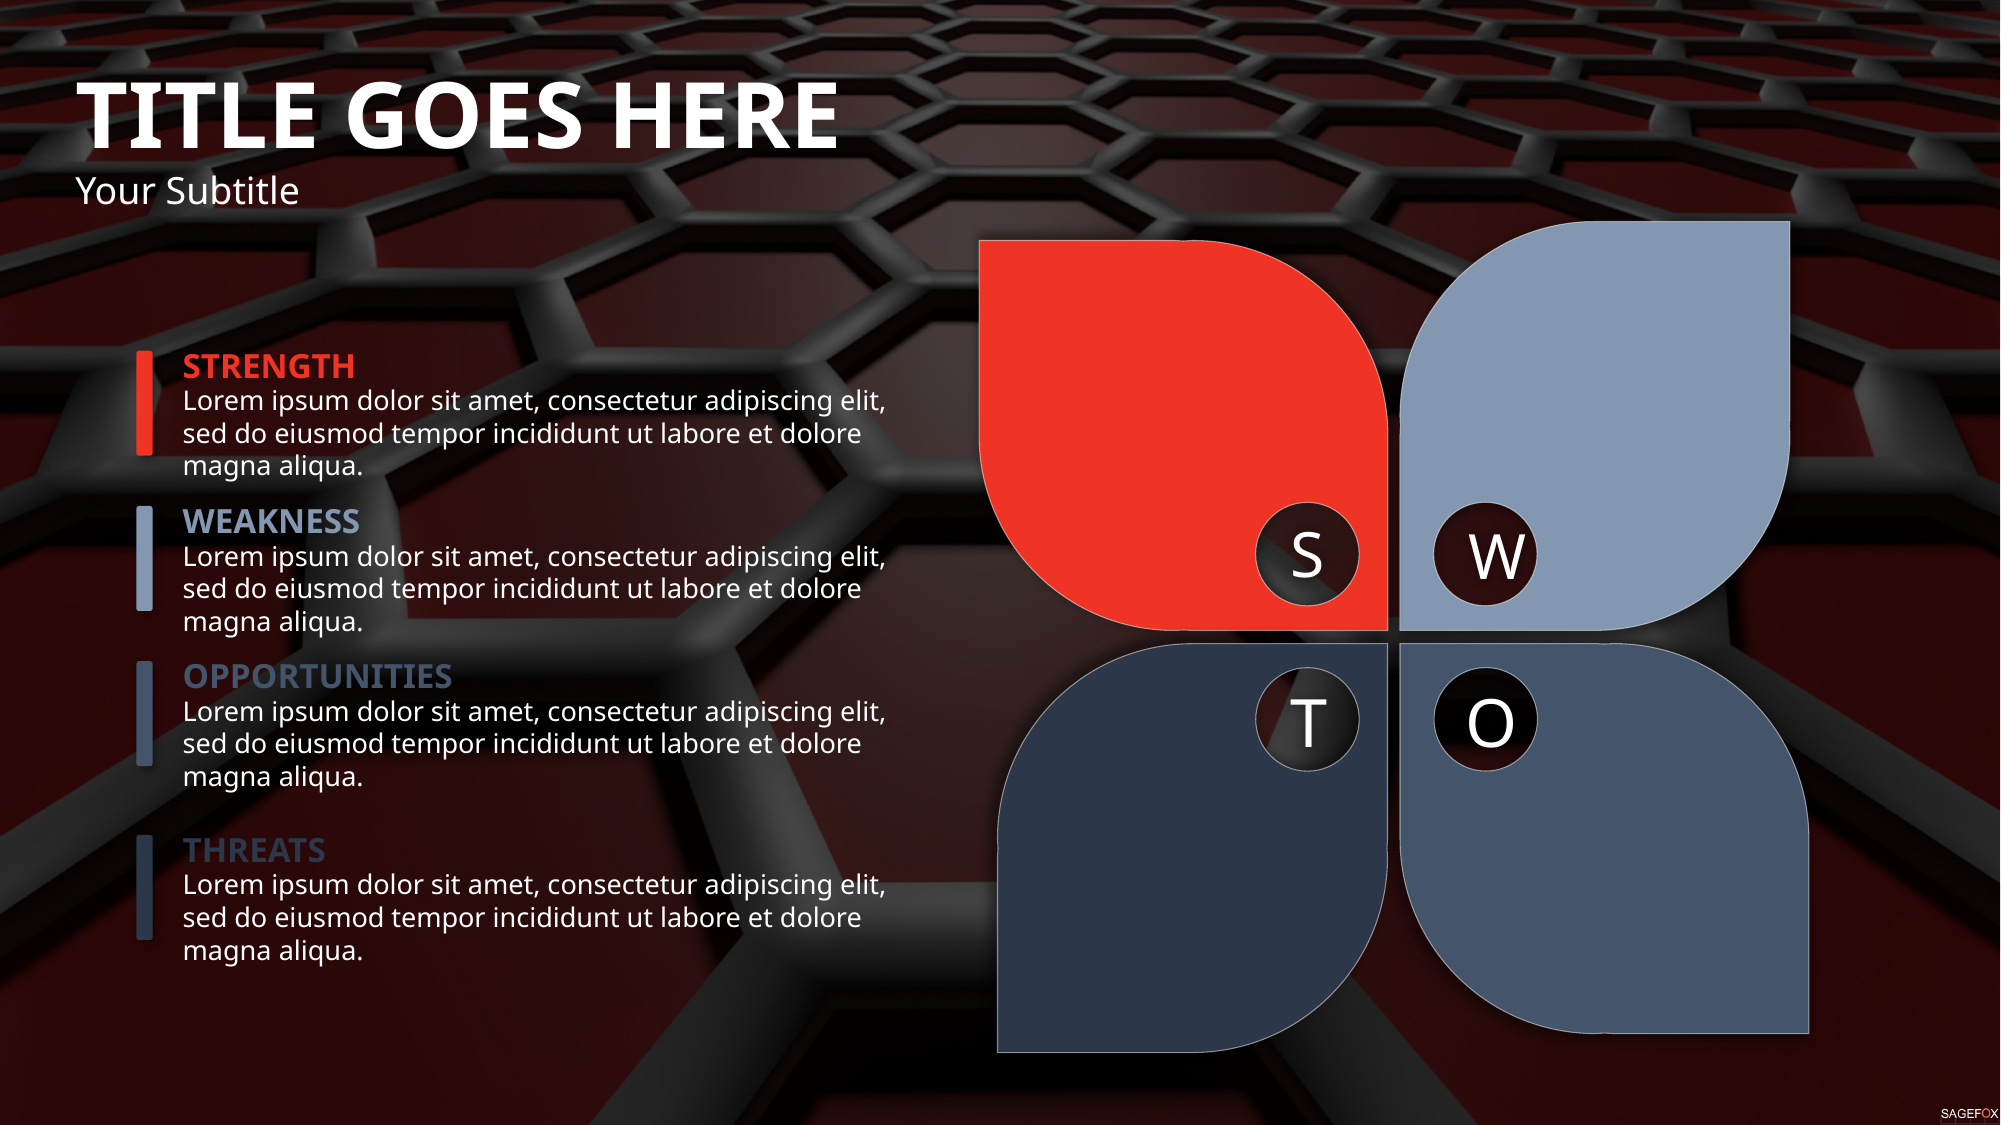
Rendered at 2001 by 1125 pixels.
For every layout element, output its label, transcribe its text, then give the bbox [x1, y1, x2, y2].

text_box [1400, 220, 1791, 632]
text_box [167, 492, 912, 646]
text_box [996, 642, 1389, 1054]
text_box O [1436, 674, 1529, 767]
text_box W [1439, 508, 1532, 601]
text_box S [1261, 506, 1354, 599]
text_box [167, 647, 912, 801]
text_box [978, 239, 1389, 631]
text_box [167, 821, 912, 975]
text_box TITLE GOES HERE Your Subtitle [60, 49, 1036, 220]
text_box [135, 660, 154, 768]
text_box [135, 349, 154, 457]
text_box [1398, 642, 1810, 1035]
text_box [135, 504, 154, 613]
text_box T [1261, 674, 1354, 767]
text_box [135, 833, 154, 941]
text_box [167, 337, 912, 491]
picture [0, 0, 2001, 1125]
